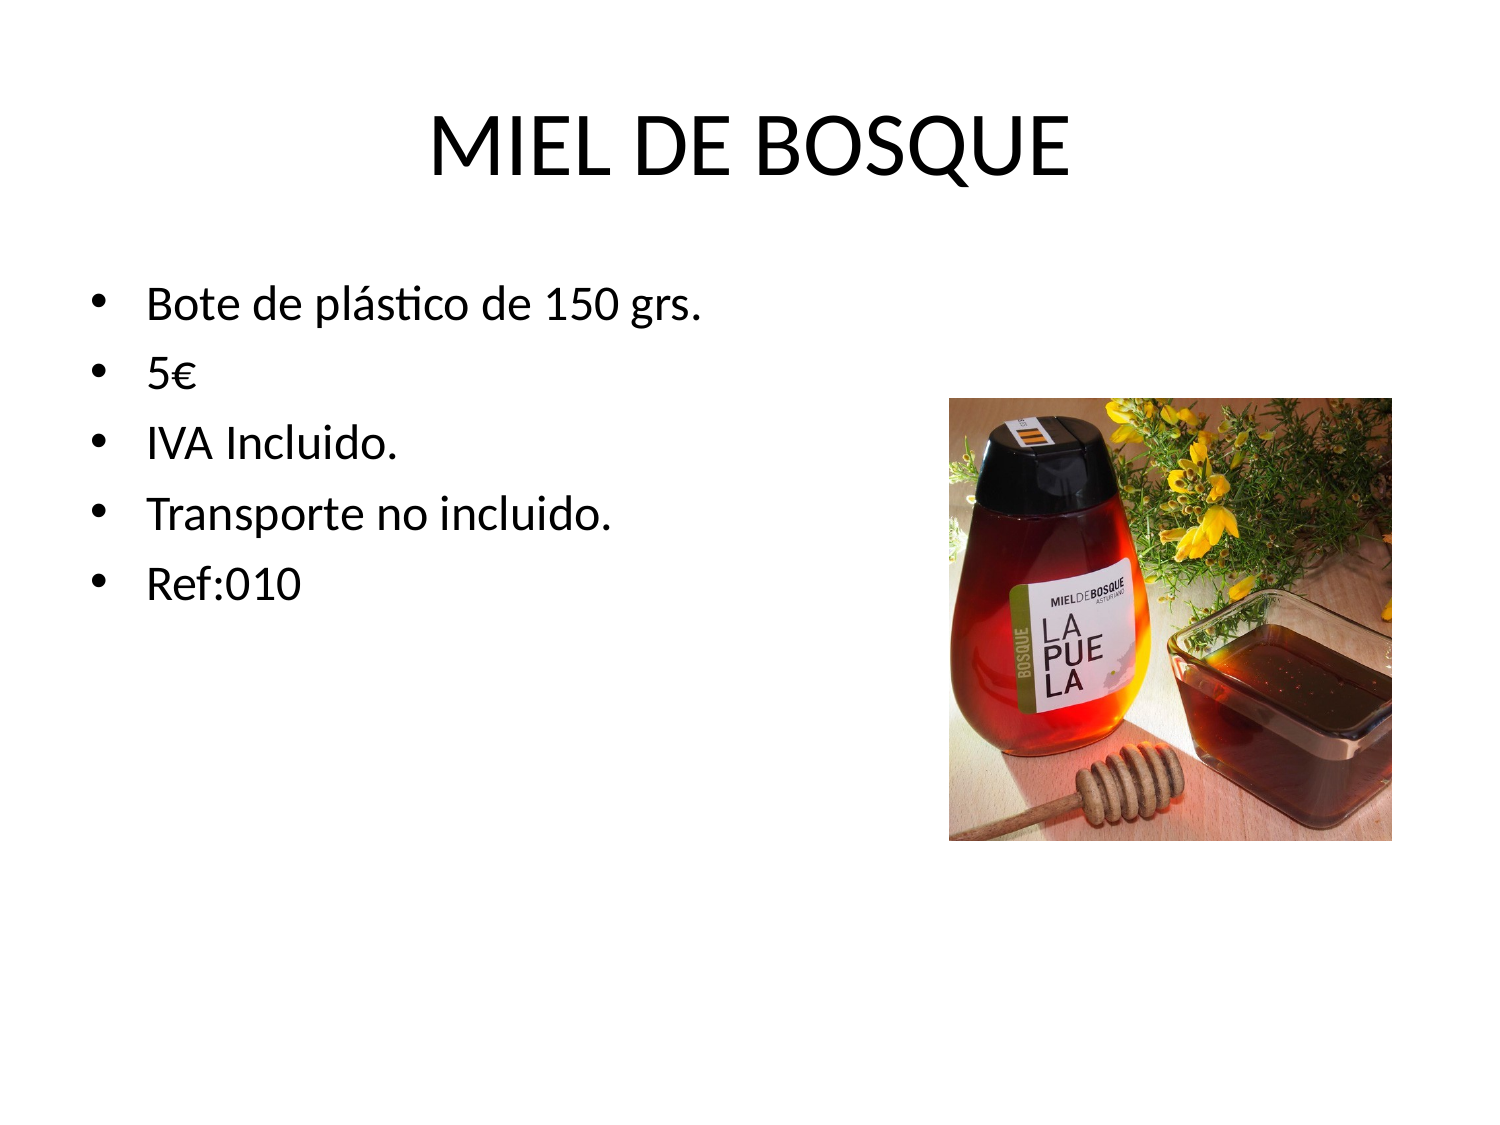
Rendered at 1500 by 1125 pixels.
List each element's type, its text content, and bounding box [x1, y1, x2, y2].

list Bote de plástico de 150 grs. 5€ IVA Incluido. Transporte no incluido. Ref:010 [75, 262, 1425, 1005]
title MIEL DE BOSQUE [75, 45, 1425, 233]
picture [948, 398, 1392, 841]
